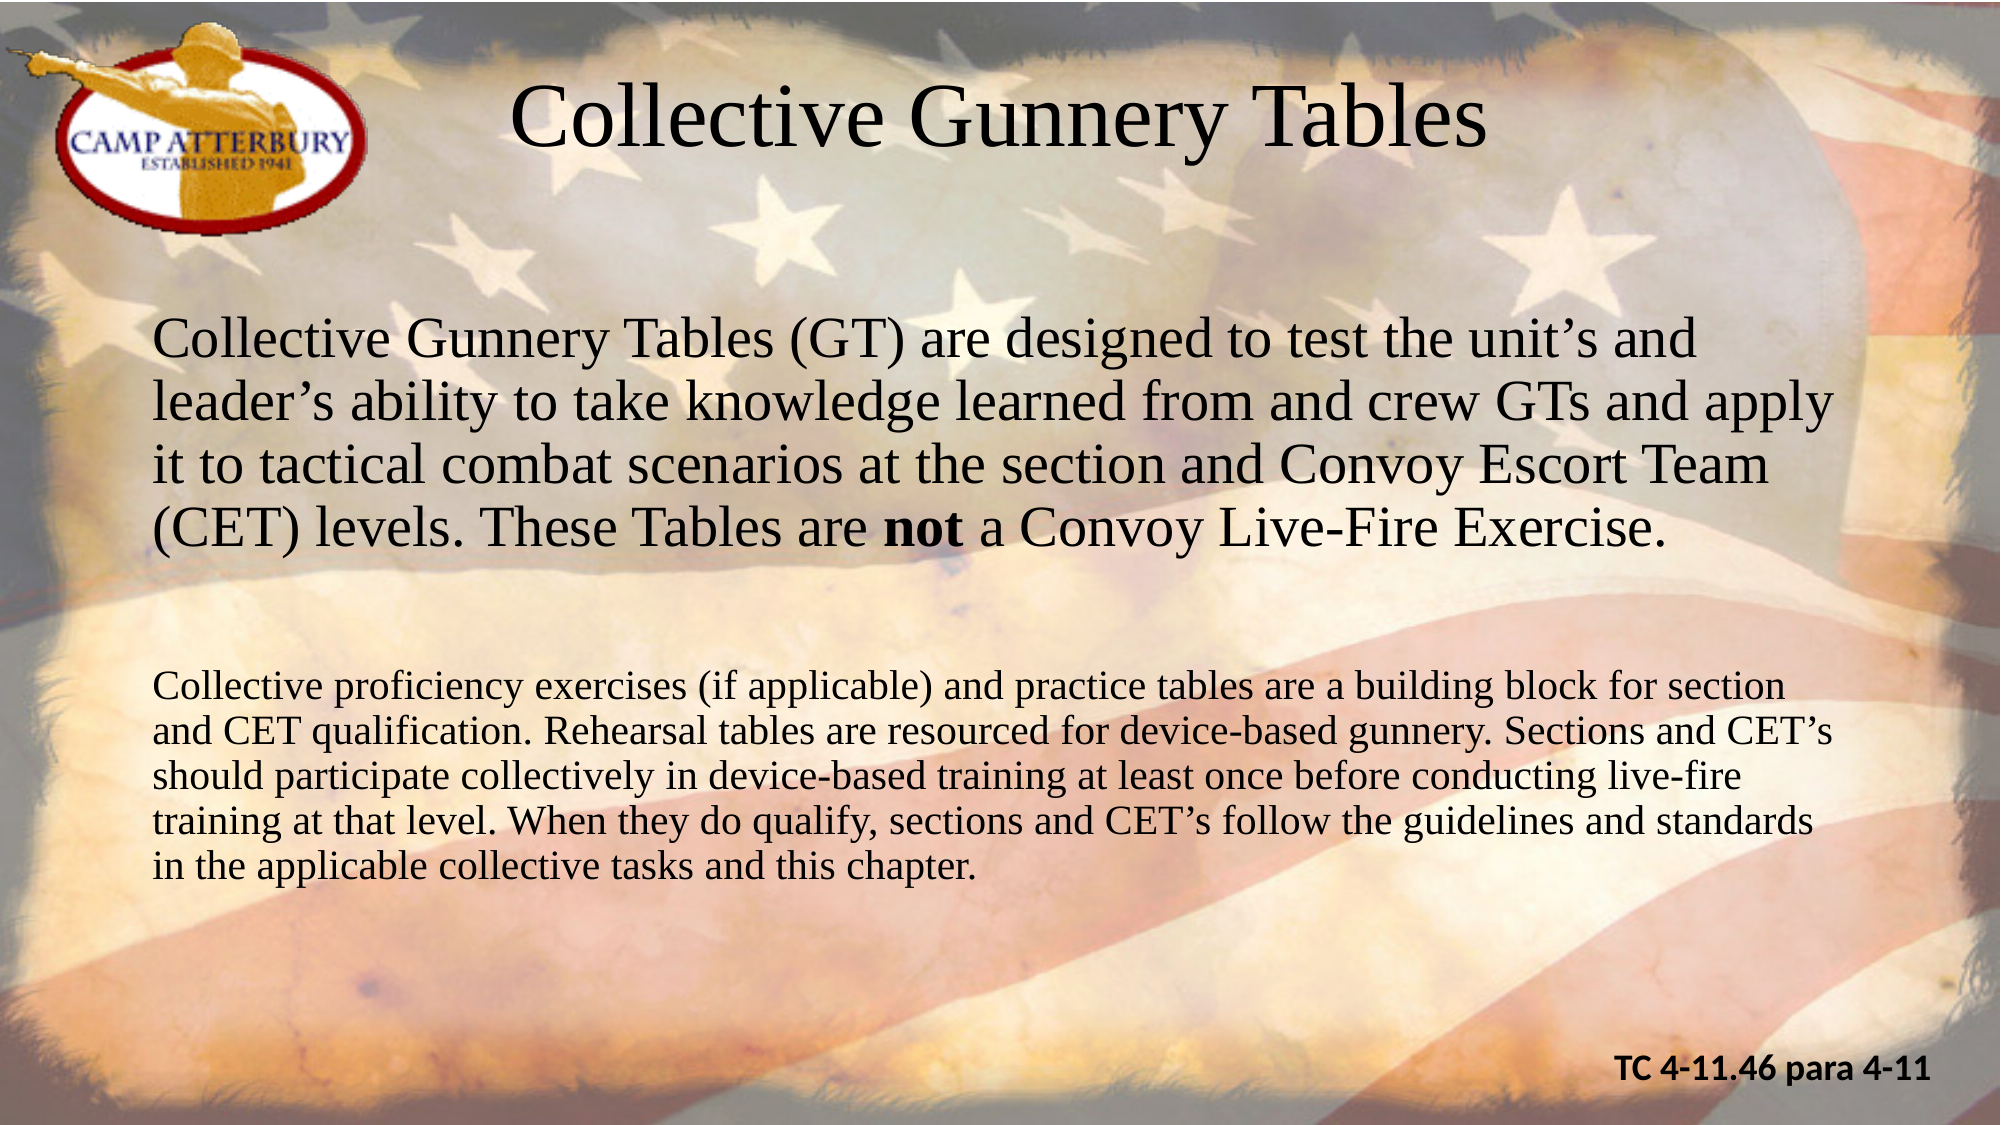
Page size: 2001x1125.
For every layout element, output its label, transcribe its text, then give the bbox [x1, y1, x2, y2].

list Collective Gunnery Tables (GT) are designed to test the unit’s and leader’s ability to take knowledge learned from and crew GTs and apply it to tactical combat scenarios at the section and Convoy Escort Team (CET) levels. These Tables are not a Convoy Live-Fire Exercise. Collective proficiency exercises (if applicable) and practice tables are a building block for section and CET qualification. Rehearsal tables are resourced for device-based gunnery. Sections and CET’s should participate collectively in device-based training at least once before conducting live-fire training at that level. When they do qualify, sections and CET’s follow the guidelines and standards in the applicable collective tasks and this chapter. [137, 299, 1863, 1014]
title Collective Gunnery Tables [137, 59, 1863, 278]
text_box TC 4-11.46 para 4-11 [1599, 1035, 1947, 1096]
picture [0, 0, 2000, 1125]
